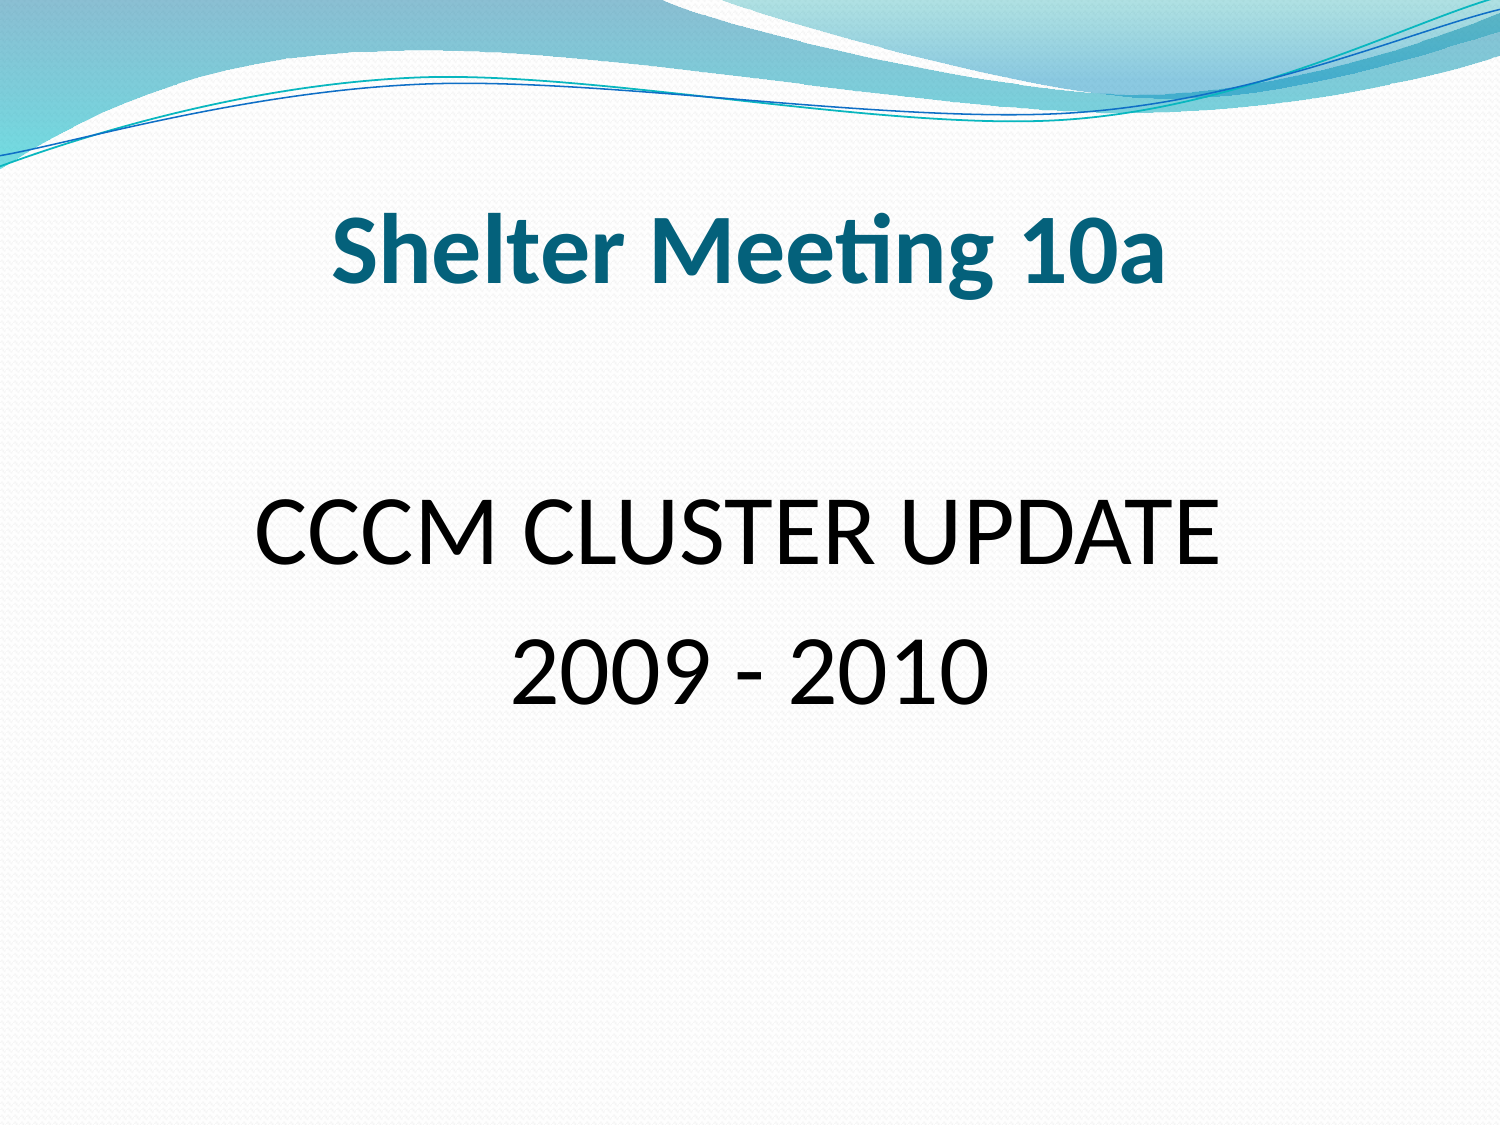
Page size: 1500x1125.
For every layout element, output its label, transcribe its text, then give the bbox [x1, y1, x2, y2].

title Shelter Meeting 10a [74, 115, 1426, 304]
list CCCM CLUSTER UPDATE 2009 - 2010 [74, 317, 1426, 1038]
